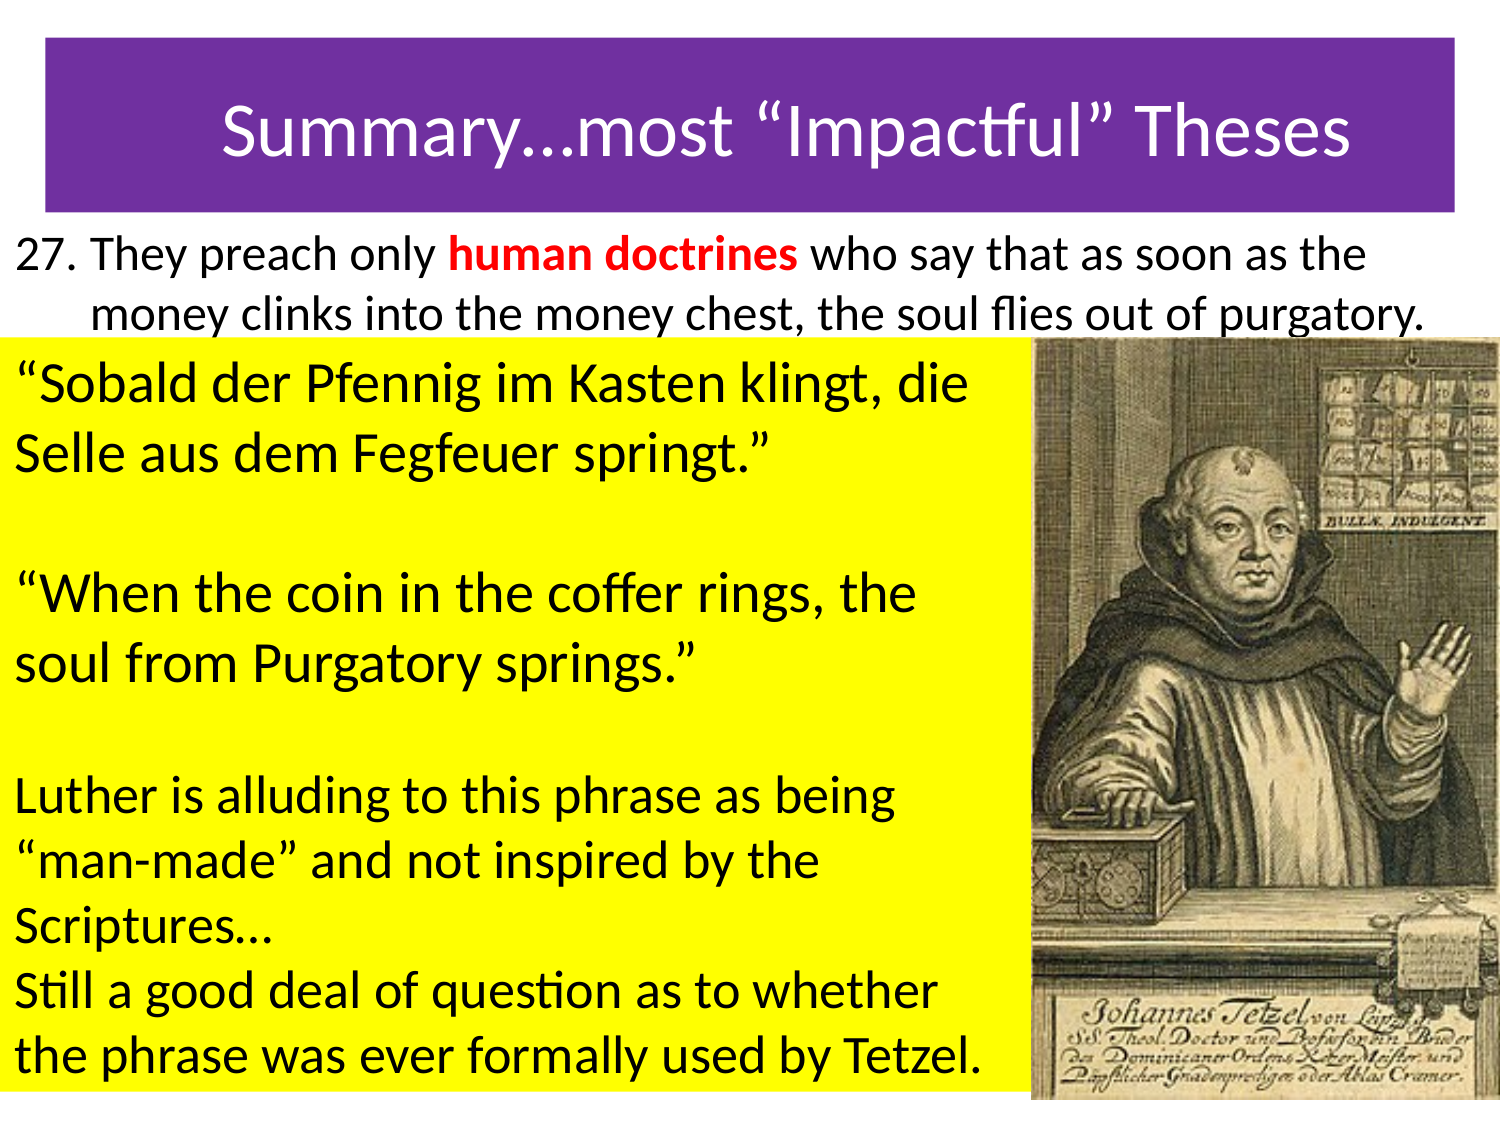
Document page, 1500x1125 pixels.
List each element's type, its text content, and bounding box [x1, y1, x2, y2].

picture [1030, 336, 1500, 1100]
title Summary…most “Impactful” Theses [45, 37, 1455, 212]
text_box They preach only human doctrines who say that as soon as the money clinks into the money chest, the soul flies out of purgatory. [0, 212, 1500, 337]
text_box “Sobald der Pfennig im Kasten klingt, die Selle aus dem Fegfeuer springt.” “When the coin in the coffer rings, the soul from Purgatory springs.” Luther is alluding to this phrase as being “man-made” and not inspired by the Scriptures… Still a good deal of question as to whether the phrase was ever formally used by Tetzel. [0, 337, 1028, 1092]
